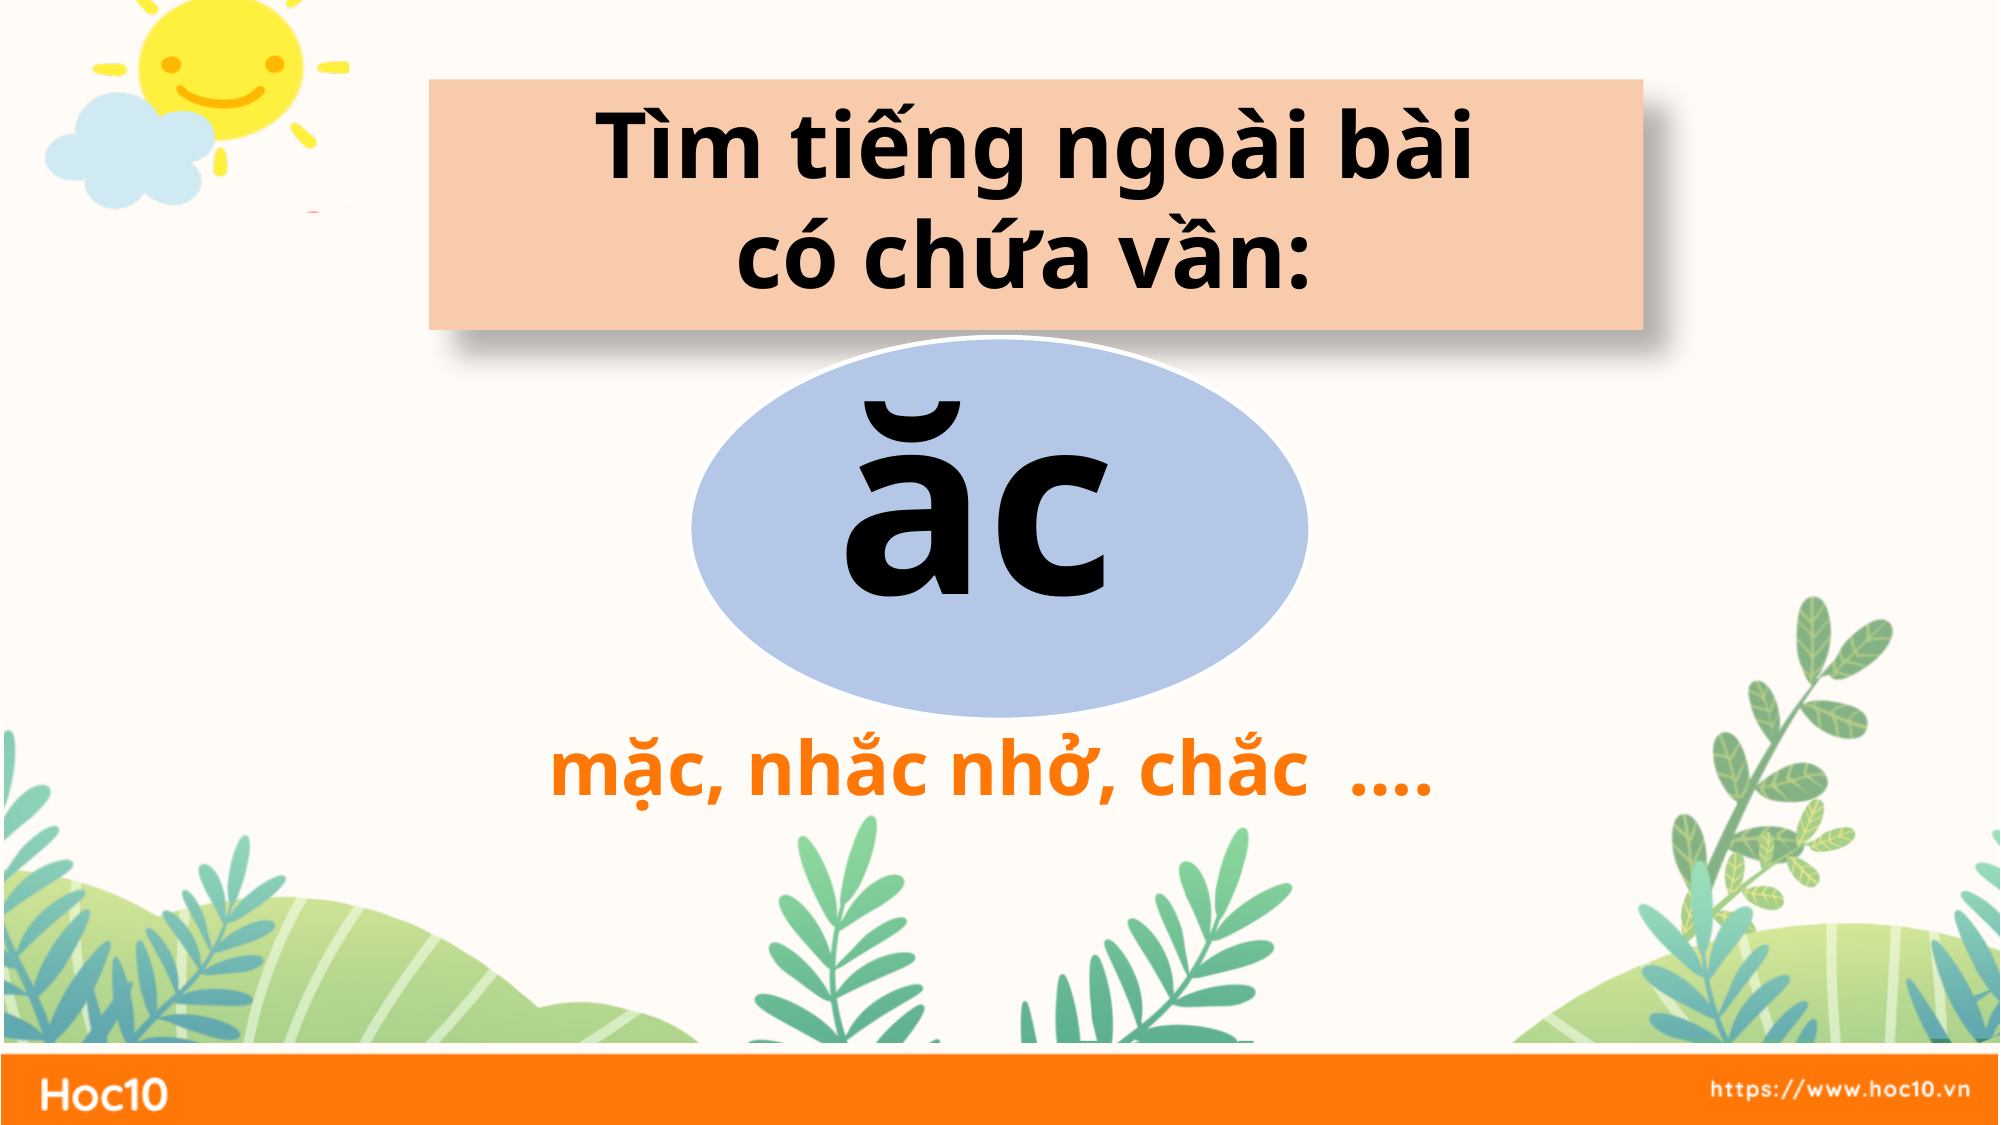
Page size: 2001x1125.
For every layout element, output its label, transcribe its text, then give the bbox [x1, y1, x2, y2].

picture [0, 0, 2000, 1125]
text_box Tìm tiếng ngoài bài có chứa vần: [428, 78, 1644, 331]
text_box [695, 371, 821, 489]
text_box ăc [821, 337, 1337, 489]
